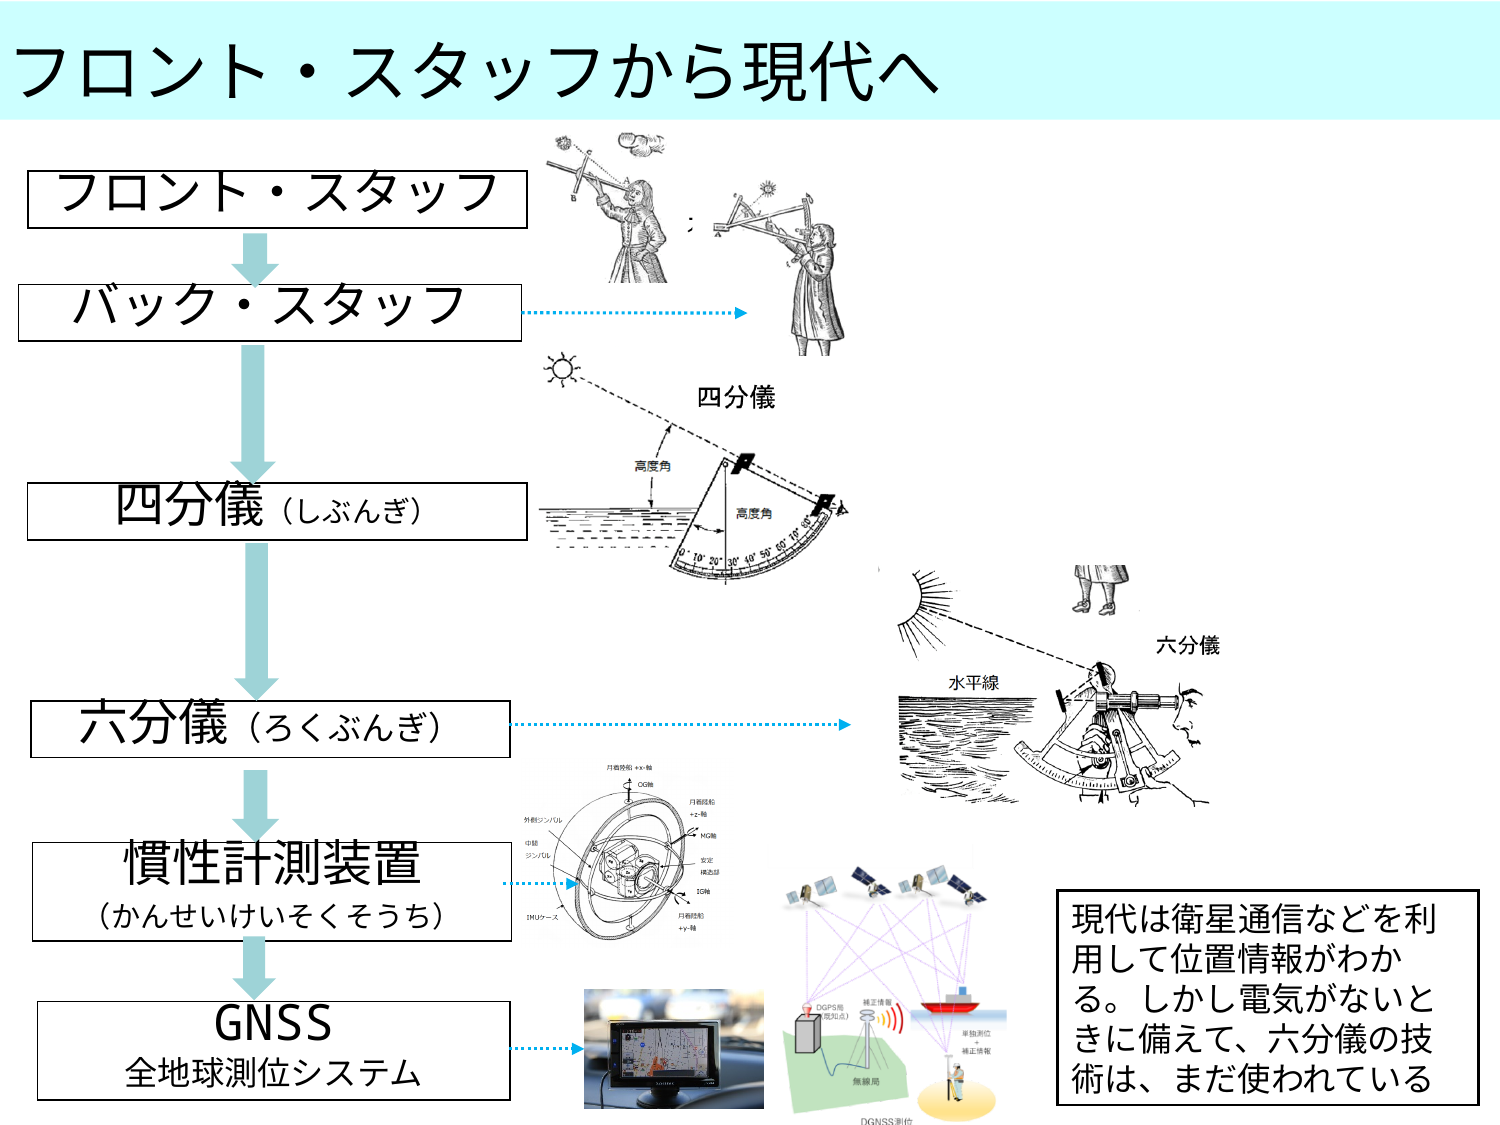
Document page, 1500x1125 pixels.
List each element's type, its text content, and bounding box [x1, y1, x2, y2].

text_box フロント・スタッフから現代へ [0, 10, 1268, 129]
picture [532, 166, 864, 585]
text_box [229, 767, 282, 845]
text_box バック・スタッフ [18, 284, 522, 342]
picture [537, 126, 693, 283]
text_box 四分儀（しぶんぎ） [27, 483, 527, 540]
text_box GNSS 全地球測位システム [37, 1001, 510, 1100]
picture [878, 565, 1223, 807]
text_box [230, 934, 278, 1003]
text_box 現代は衛星通信などを利用して位置情報がわかる。しかし電気がないときに備えて、六分儀の技術は、まだ使われている [1057, 890, 1479, 1106]
text_box [227, 343, 278, 487]
text_box [231, 541, 282, 704]
text_box フロント・スタッフ [28, 171, 527, 228]
picture [584, 988, 764, 1109]
text_box 慣性計測装置 （かんせいけいそくそうち） [32, 842, 512, 941]
picture [766, 843, 1007, 1125]
text_box [229, 231, 282, 291]
text_box 六分儀（ろくぶんぎ） [30, 700, 510, 758]
picture [521, 757, 734, 948]
